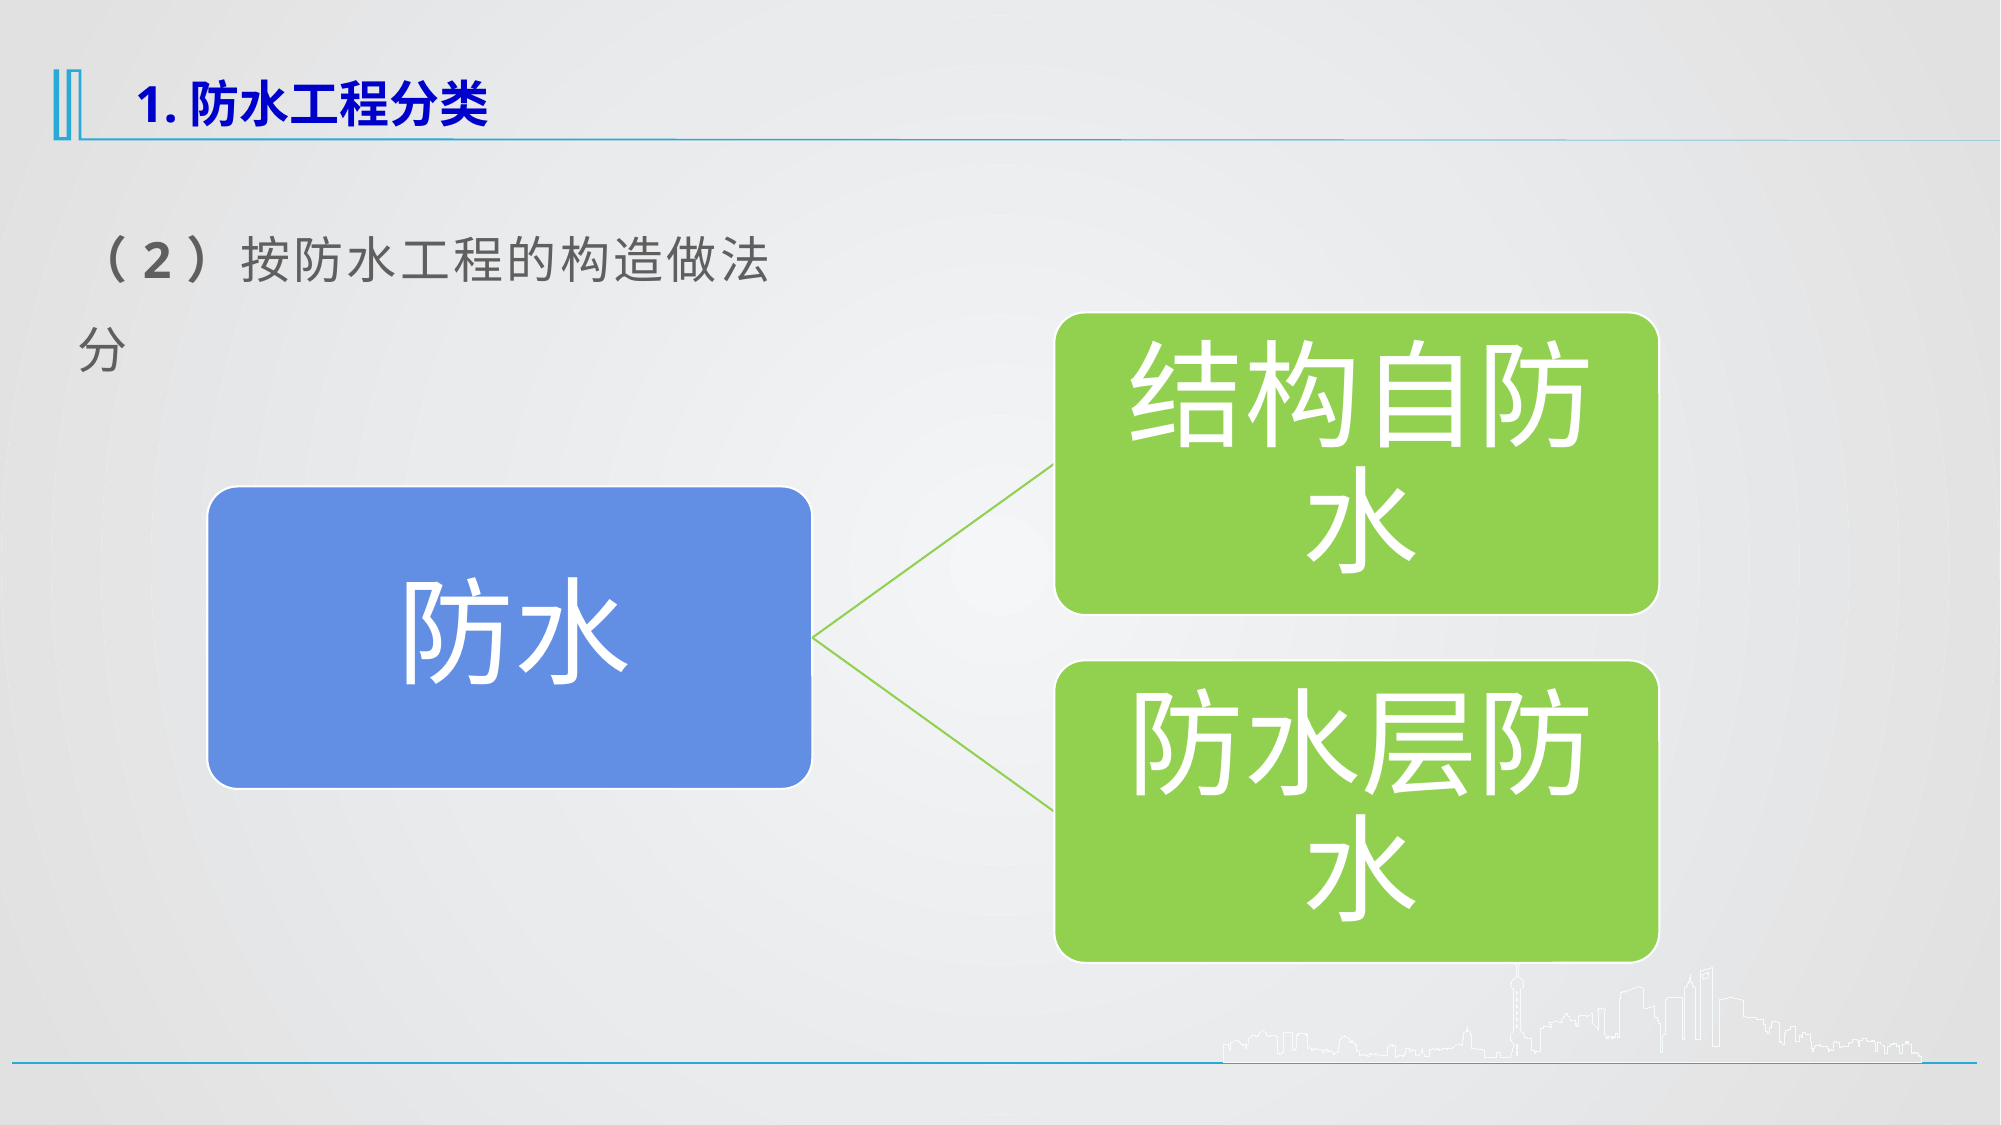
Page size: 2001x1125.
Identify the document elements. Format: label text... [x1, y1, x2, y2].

text_box 1.防水工程分类 [120, 65, 785, 140]
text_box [206, 276, 1660, 1000]
text_box （2）按防水工程的构造做法分 [62, 191, 785, 387]
